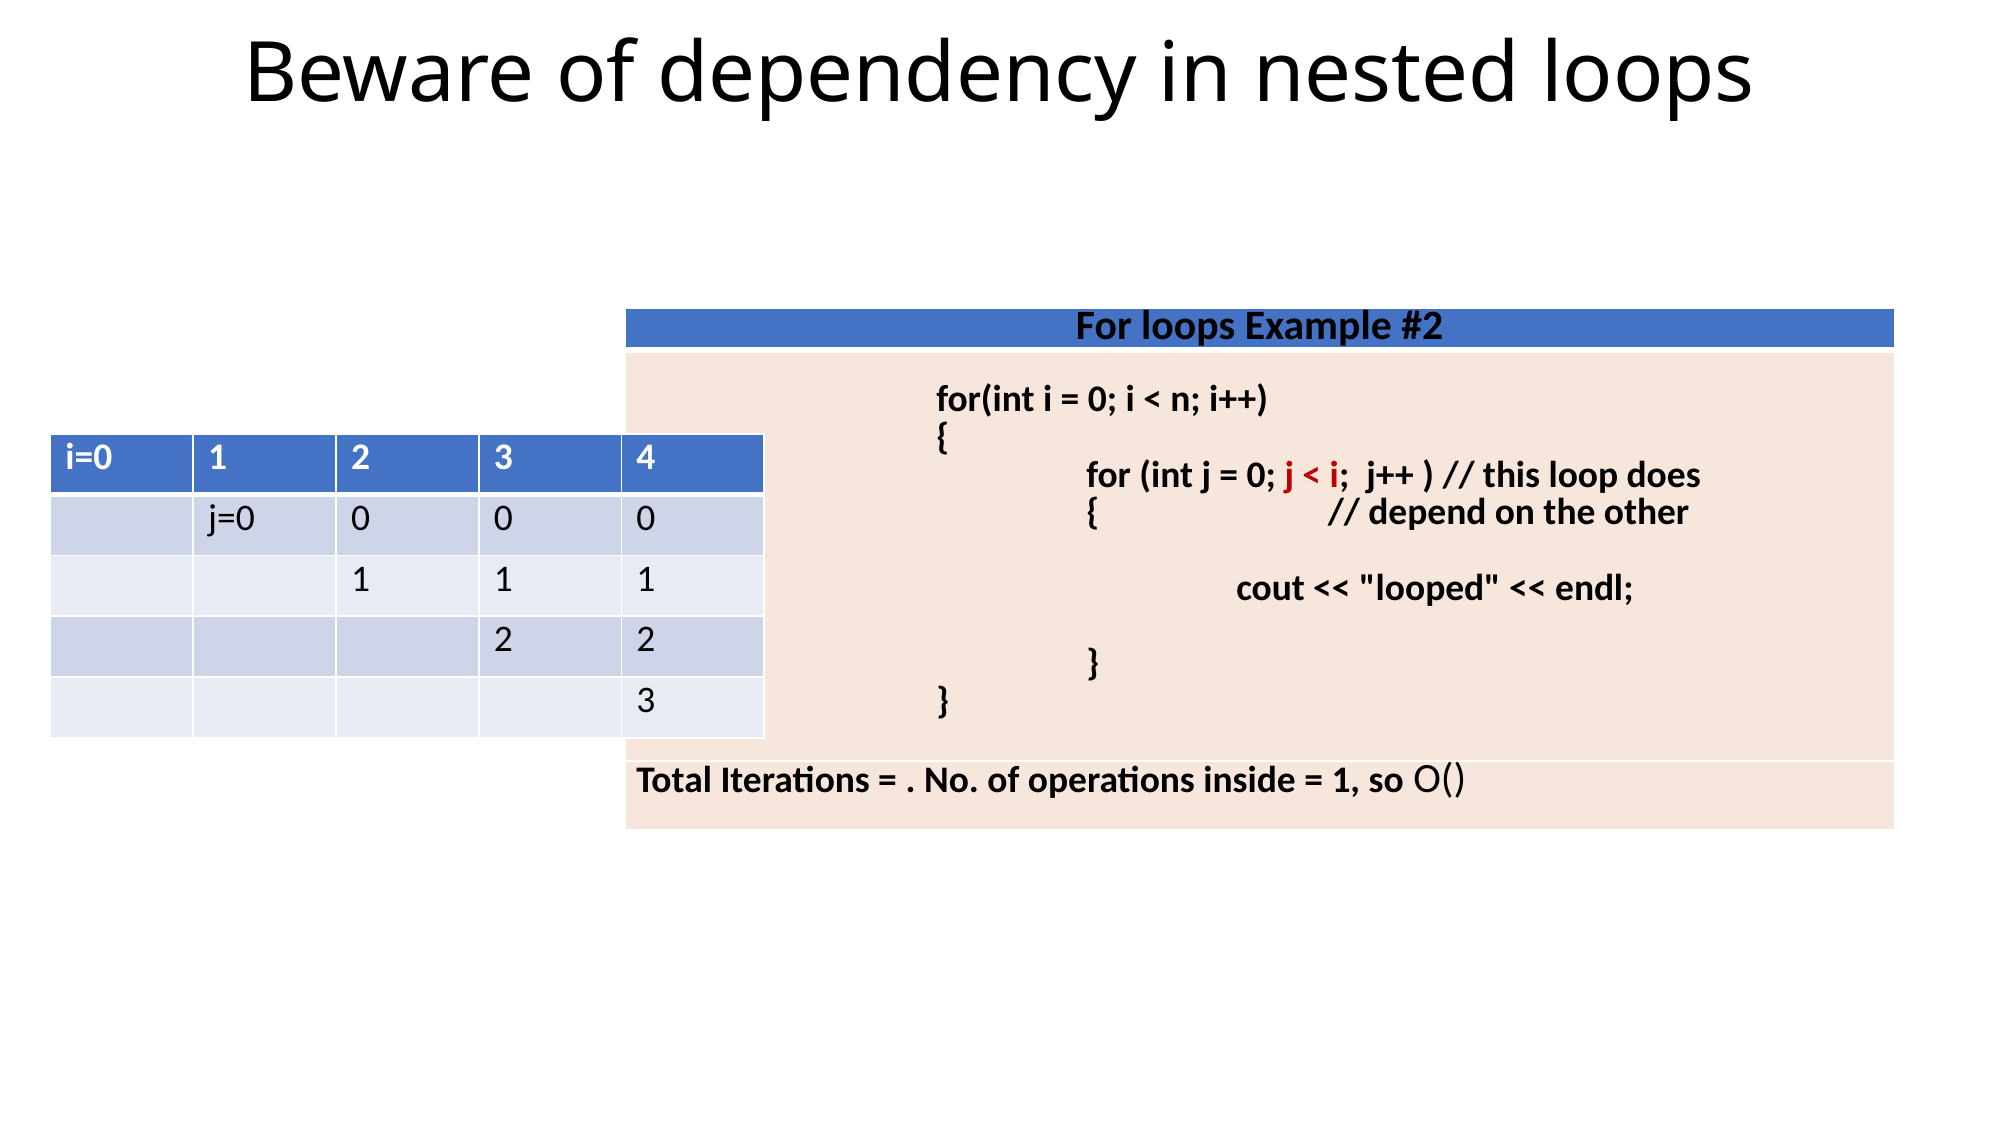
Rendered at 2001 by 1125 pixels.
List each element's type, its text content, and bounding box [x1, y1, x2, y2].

table_cell [51, 556, 192, 615]
table_header 4 [622, 435, 763, 492]
table_cell 0 [337, 497, 478, 555]
table_cell [194, 617, 335, 676]
table_header 3 [480, 435, 621, 492]
table_cell [51, 617, 192, 676]
table_cell [51, 497, 192, 555]
table_cell [337, 617, 478, 676]
table_cell 3 [622, 678, 763, 737]
table_cell 2 [480, 617, 621, 676]
table_cell [194, 678, 335, 737]
table_cell 1 [480, 556, 621, 615]
table_cell 1 [622, 556, 763, 615]
table_cell j=0 [194, 497, 335, 555]
table_cell [337, 678, 478, 737]
table_header 2 [337, 435, 478, 492]
table_cell 0 [622, 497, 763, 555]
table_cell [194, 556, 335, 615]
table_header 1 [194, 435, 335, 492]
title Beware of dependency in nested loops [137, 0, 1863, 184]
table_cell [51, 678, 192, 737]
table_cell 0 [480, 497, 621, 555]
table_cell 1 [337, 556, 478, 615]
table_cell 2 [622, 617, 763, 676]
table_header i=0 [51, 435, 192, 492]
table_cell [480, 678, 621, 737]
